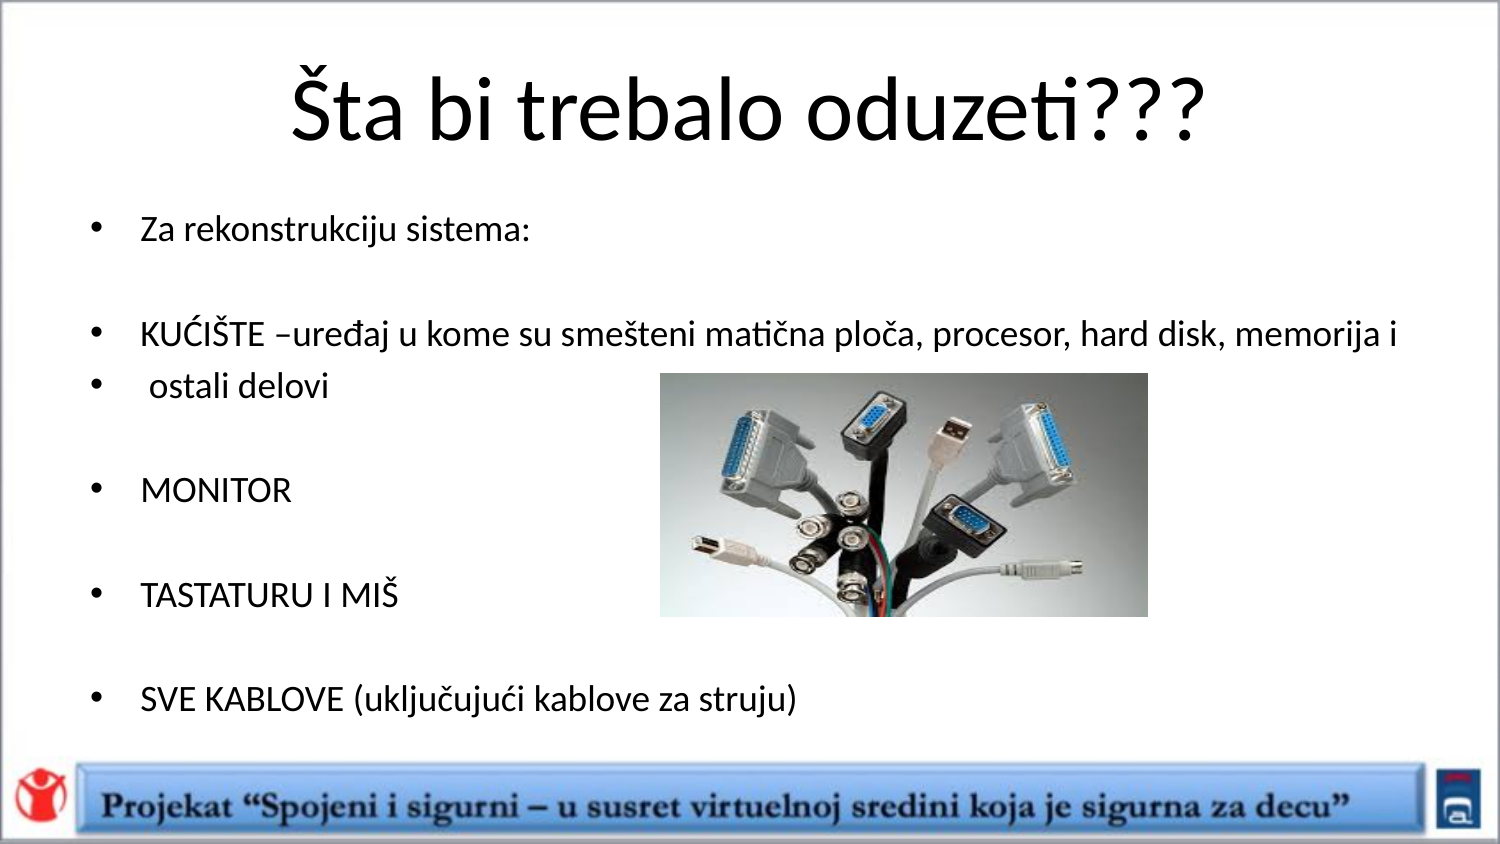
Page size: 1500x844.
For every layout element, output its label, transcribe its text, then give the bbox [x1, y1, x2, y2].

title Šta bi trebalo oduzeti??? [75, 33, 1425, 175]
picture [0, 0, 1500, 844]
list Za rekonstrukciju sistema: KUĆIŠTE –uređaj u kome su smešteni matična ploča, procesor, hard disk, memorija i ostali delovi MONITOR TASTATURU I MIŠ SVE KABLOVE (uključujući kablove za struju) [75, 196, 1425, 754]
